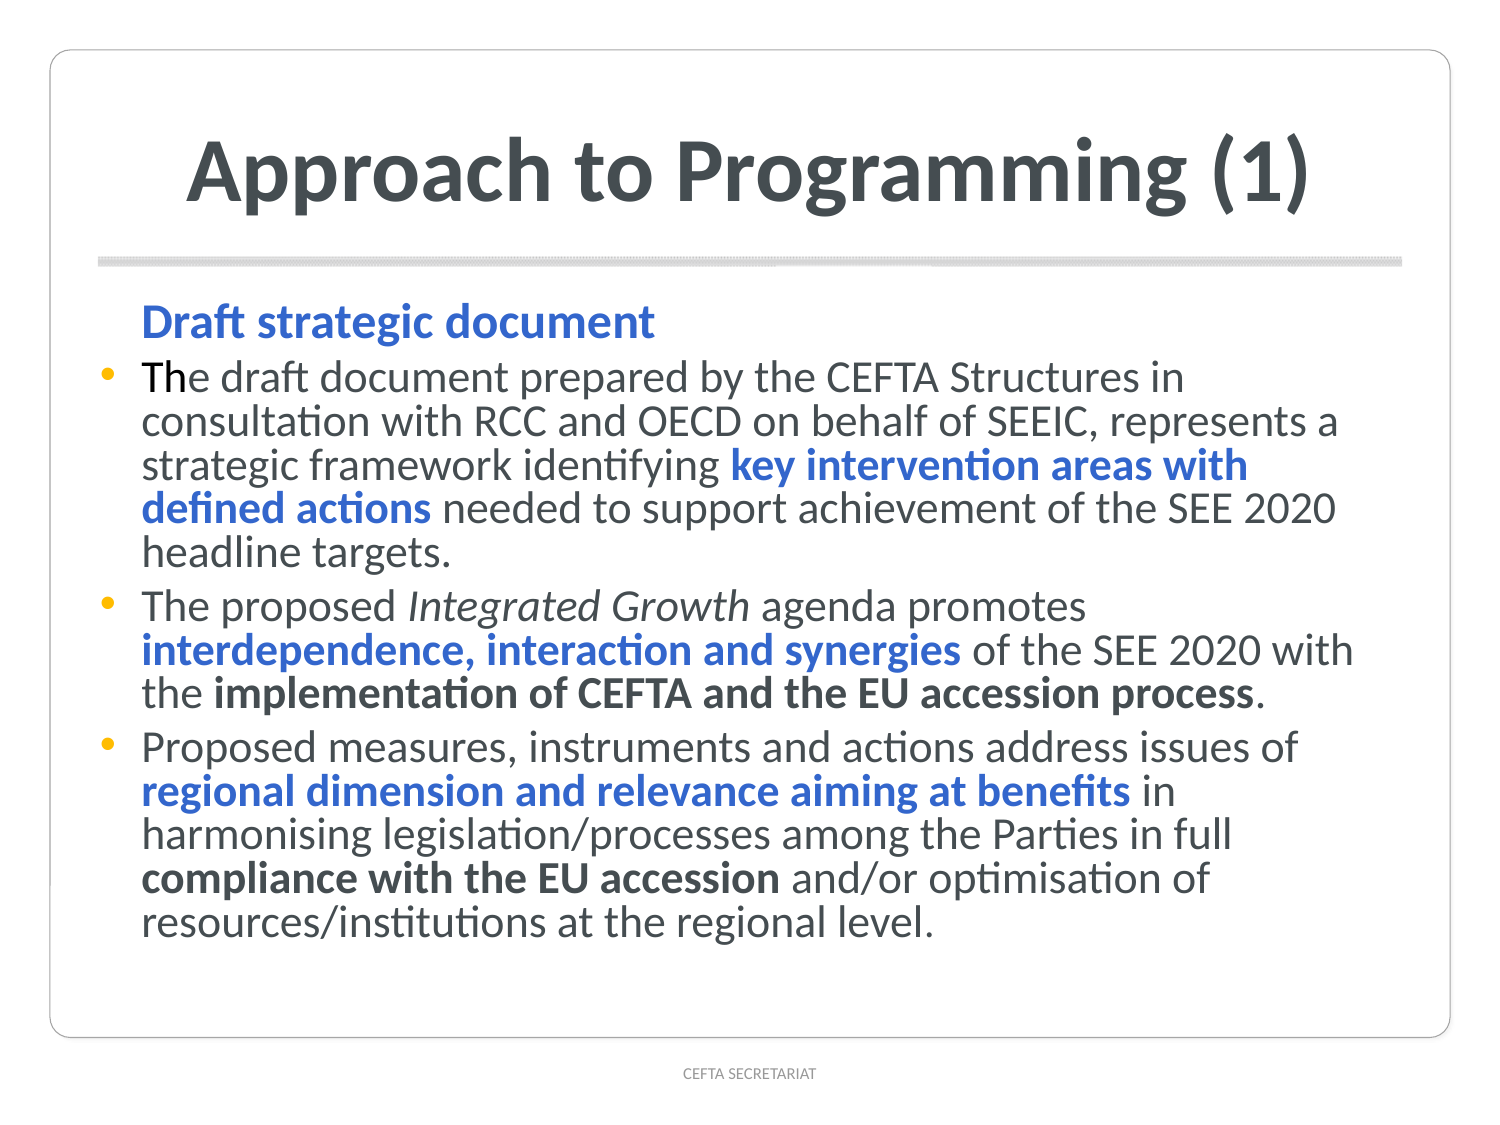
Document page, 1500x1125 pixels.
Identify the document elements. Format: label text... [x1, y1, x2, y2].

title Approach to Programming (1) [99, 99, 1401, 251]
list Draft strategic document The draft document prepared by the CEFTA Structures in consultation with RCC and OECD on behalf of SEEIC, represents a strategic framework identifying key intervention areas with defined actions needed to support achievement of the SEE 2020 headline targets. The proposed Integrated Growth agenda promotes interdependence, interaction and synergies of the SEE 2020 with the implementation of CEFTA and the EU accession process. Proposed measures, instruments and actions address issues of regional dimension and relevance aiming at benefits in harmonising legislation/processes among the Parties in full compliance with the EU accession and/or optimisation of resources/institutions at the regional level. [99, 299, 1401, 988]
